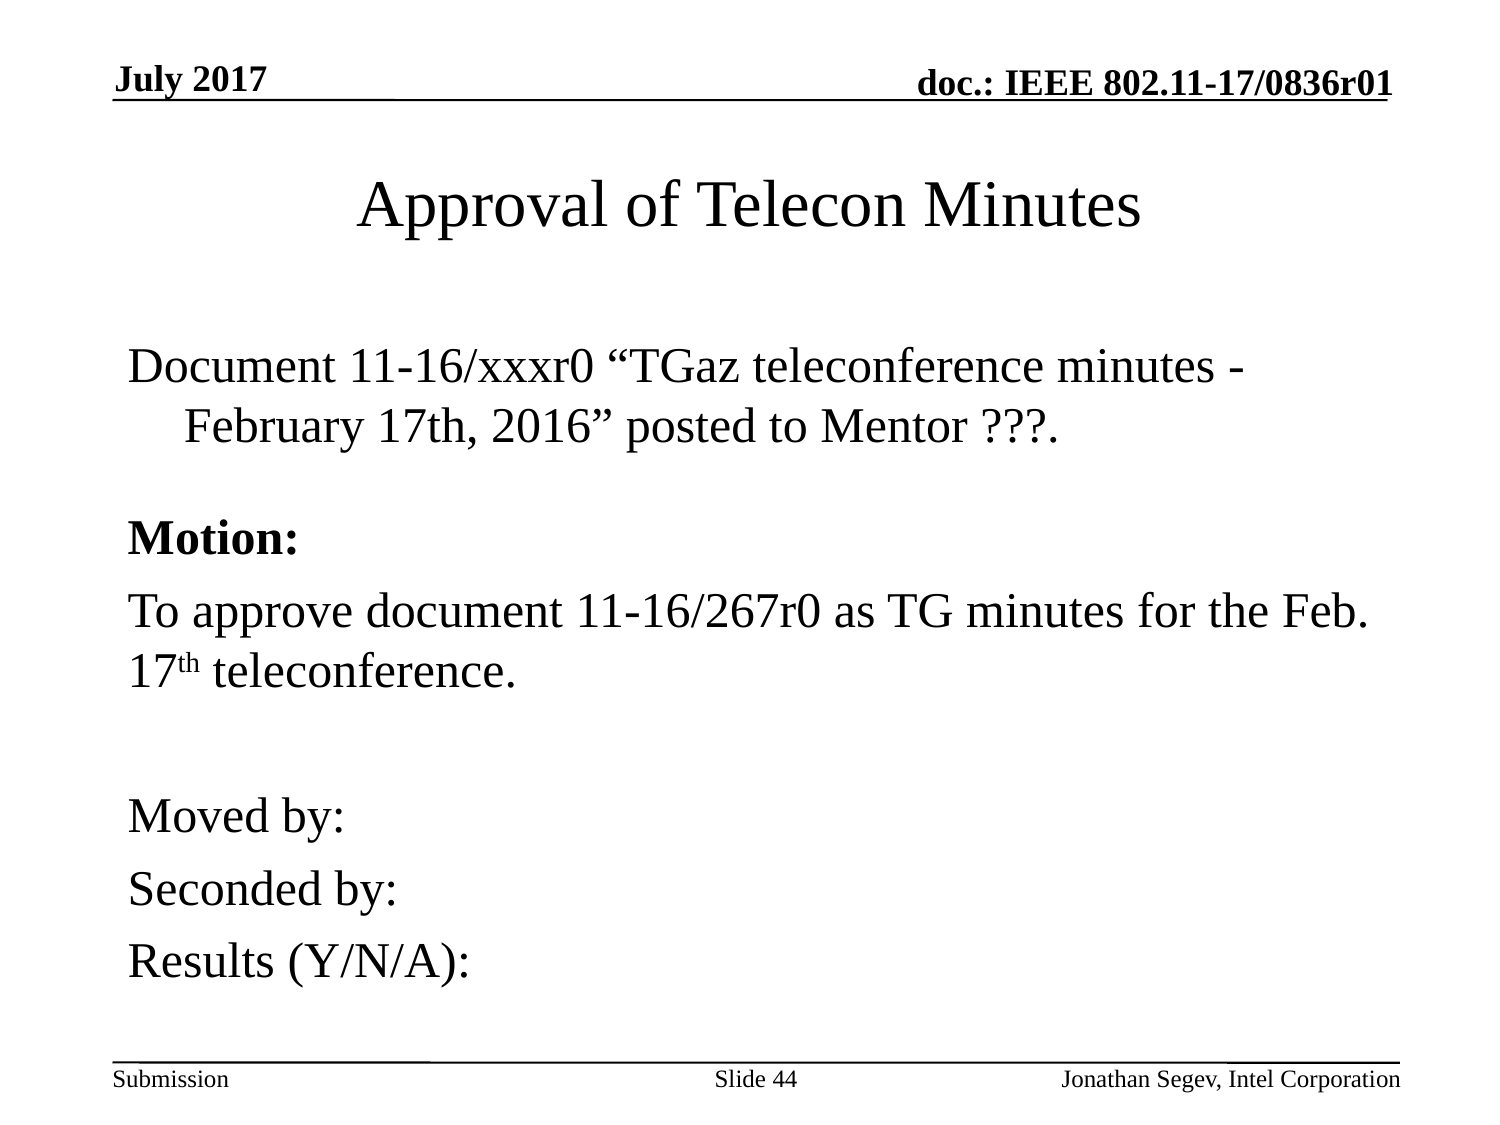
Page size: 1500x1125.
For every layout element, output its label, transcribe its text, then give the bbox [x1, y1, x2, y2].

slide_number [114, 54, 423, 100]
slide_number Slide 44 [712, 1061, 800, 1123]
title Approval of Telecon Minutes [112, 112, 1388, 288]
list Document 11-16/xxxr0 “TGaz teleconference minutes - February 17th, 2016” posted to Mentor ???. Motion: To approve document 11-16/267r0 as TG minutes for the Feb. 17th teleconference. Moved by: Seconded by: Results (Y/N/A): [112, 324, 1388, 1000]
footer Jonathan Segev, Intel Corporation [878, 1061, 1402, 1093]
